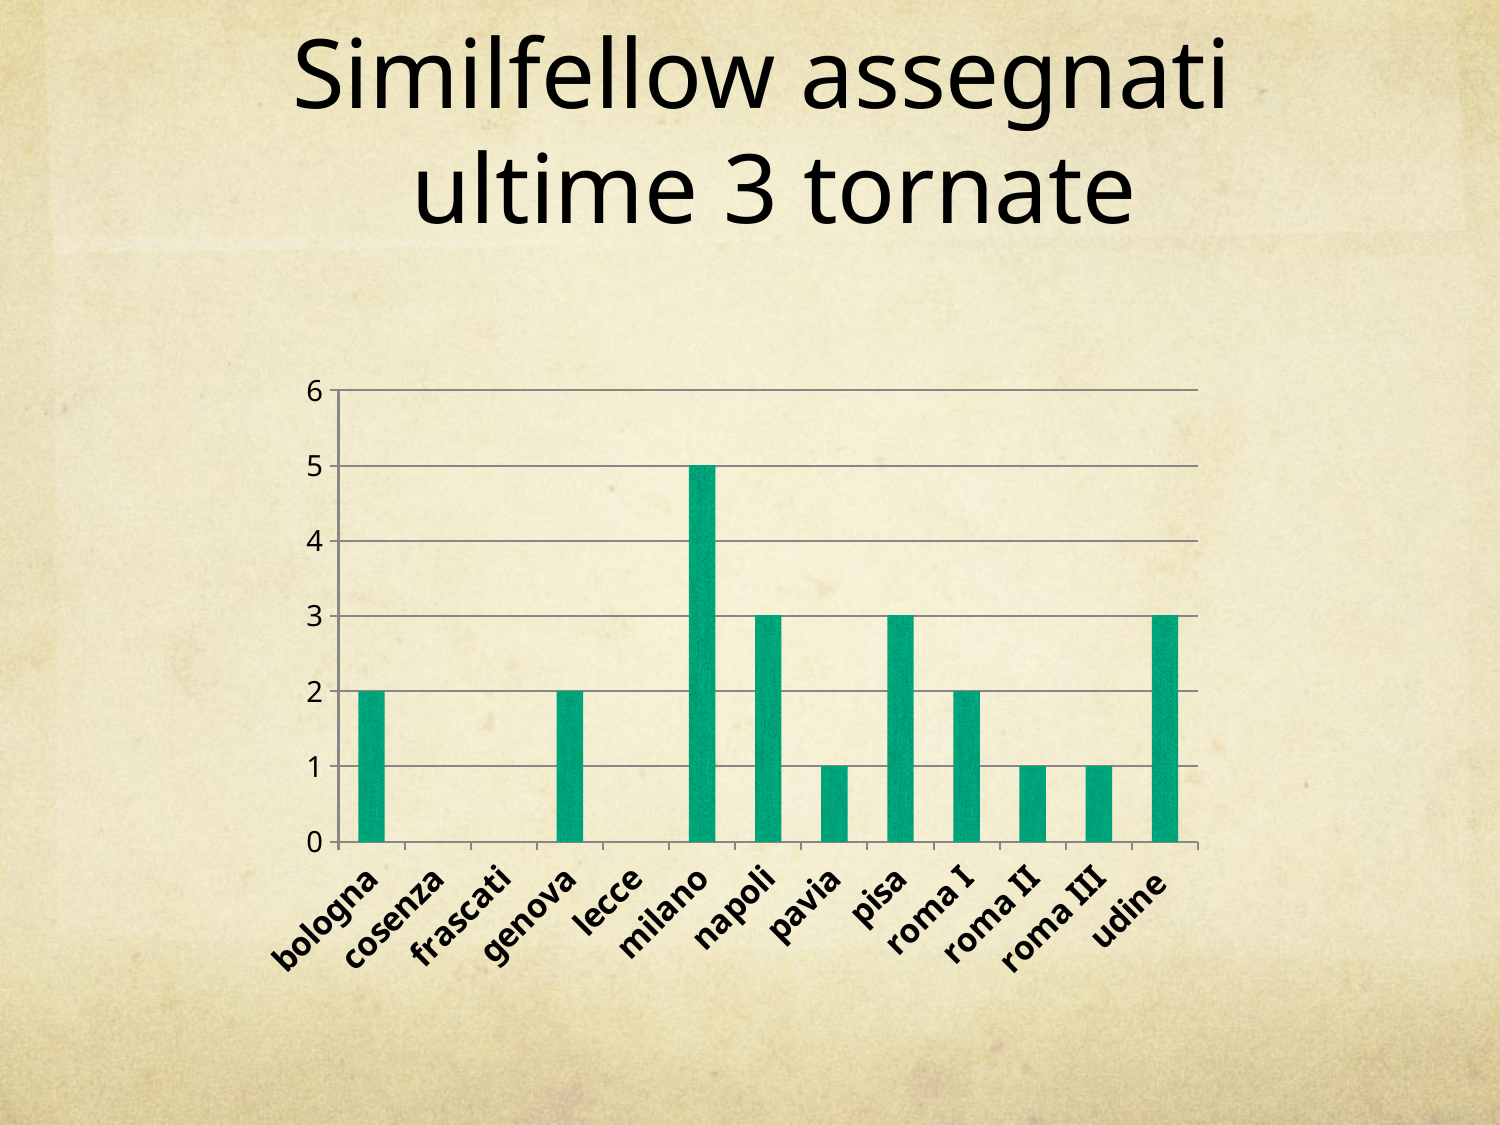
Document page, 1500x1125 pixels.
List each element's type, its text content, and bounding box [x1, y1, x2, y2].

picture [0, 0, 1500, 1125]
title Similfellow assegnati ultime 3 tornate [97, 11, 1452, 245]
chart [242, 356, 1219, 996]
